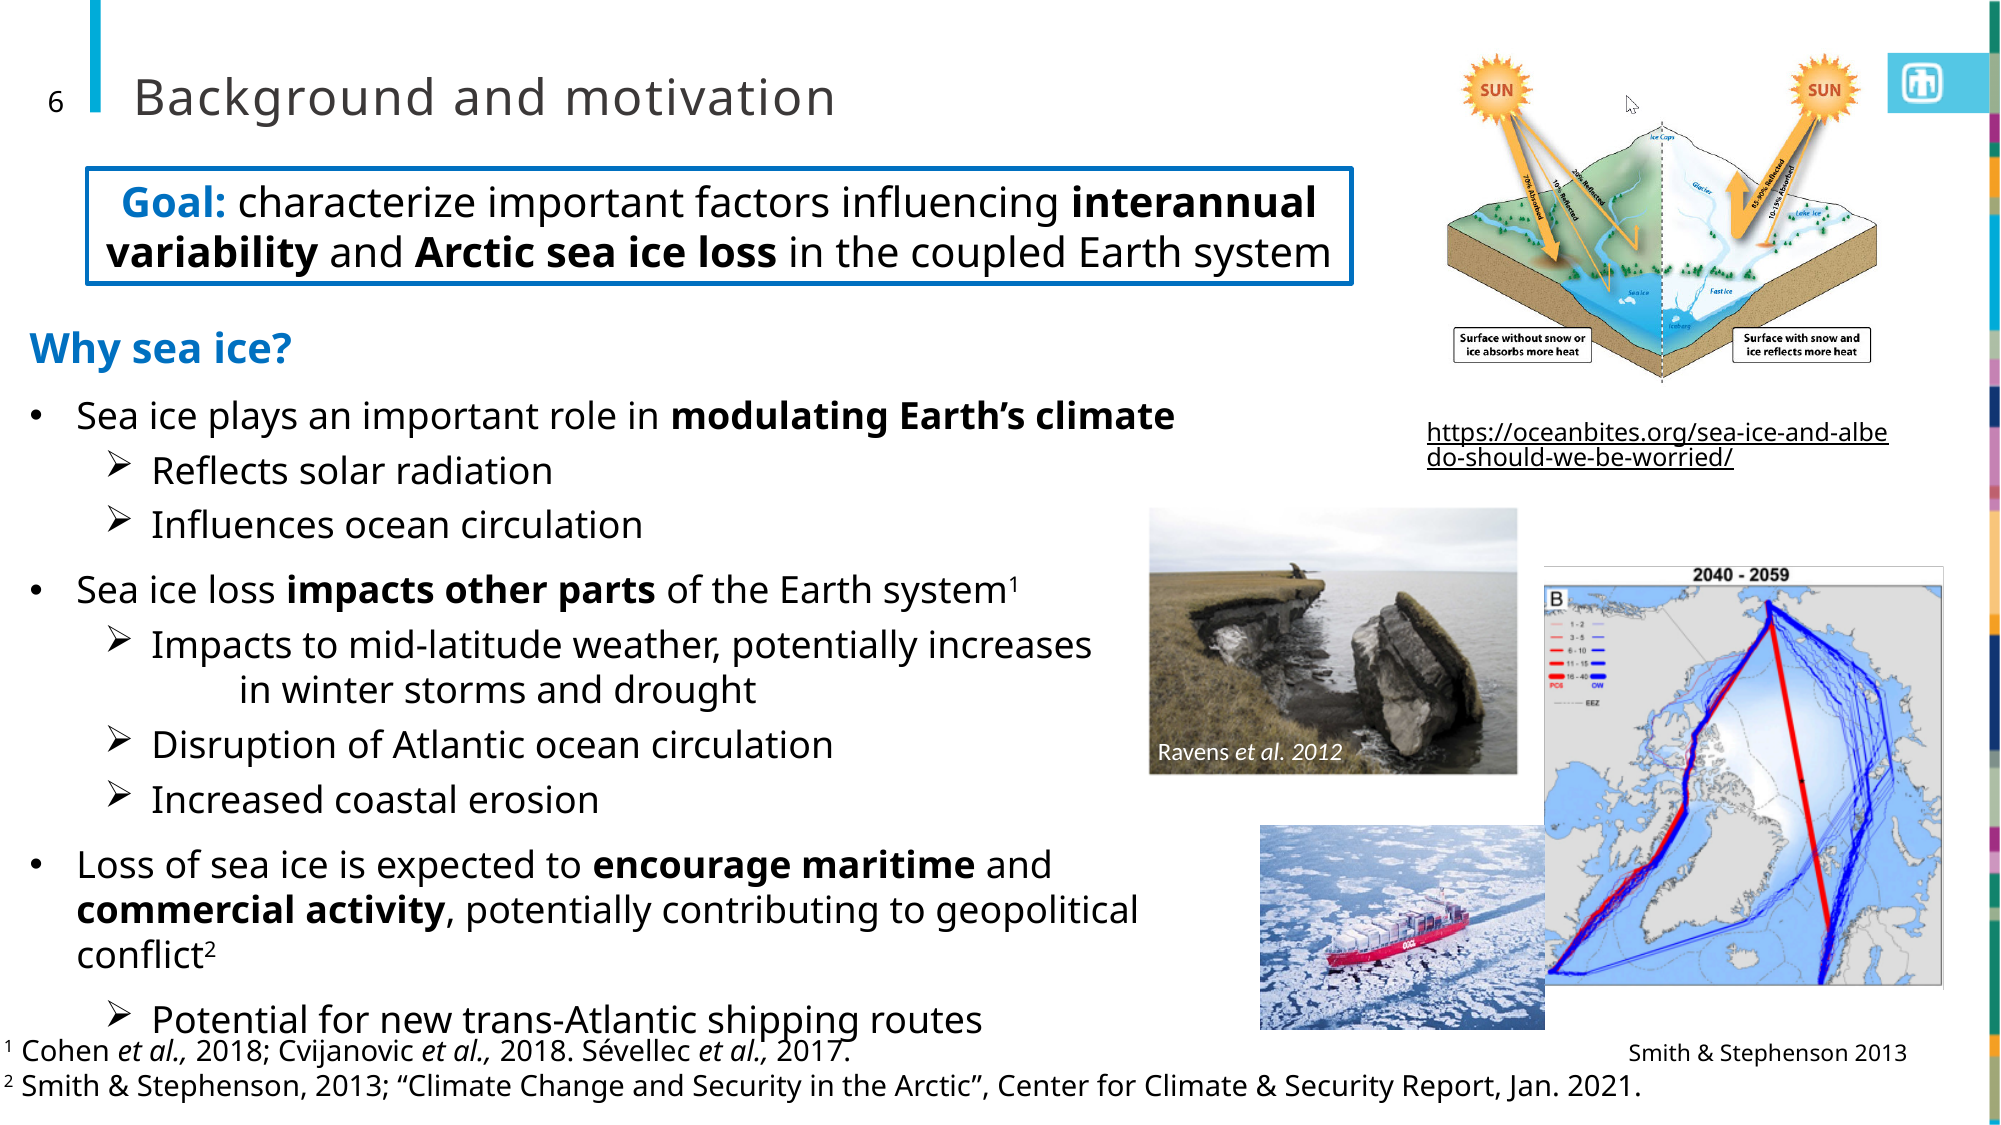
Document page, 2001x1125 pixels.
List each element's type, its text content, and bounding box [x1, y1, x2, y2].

picture [1990, 330, 1999, 1120]
text_box Smith & Stephenson 2013 [1665, 1031, 1967, 1074]
slide_number 6 [10, 73, 80, 133]
picture [1441, 48, 1883, 399]
picture [1990, 1, 1999, 215]
picture [1901, 62, 1944, 104]
picture [1141, 504, 1531, 789]
picture [1259, 558, 1945, 1031]
text_box https://oceanbites.org/sea-ice-and-albedo-should-we-be-worried/ [1411, 408, 1918, 488]
text_box 1 Cohen et al., 2018; Cvijanovic et al., 2018. Sévellec et al., 2017. 2 Smith & Stephenson, 2013; “Climate Change and Security in the Arctic”, Center for Climate & Security Report, Jan. 2021. [0, 1024, 1665, 1125]
text_box Why sea ice? Sea ice plays an important role in modulating Earth’s climate Reflects solar radiation Influences ocean circulation Sea ice loss impacts other parts of the Earth system1 Impacts to mid-latitude weather, potentially increases in winter storms and drought Disruption of Atlantic ocean circulation Increased coastal erosion Loss of sea ice is expected to encourage maritime and commercial activity, potentially contributing to geopolitical conflict2 Potential for new trans-Atlantic shipping routes [14, 314, 1261, 1024]
text_box Goal: characterize important factors influencing interannual variability and Arctic sea ice loss in the coupled Earth system [86, 168, 1352, 284]
title Background and motivation [118, 39, 1769, 133]
